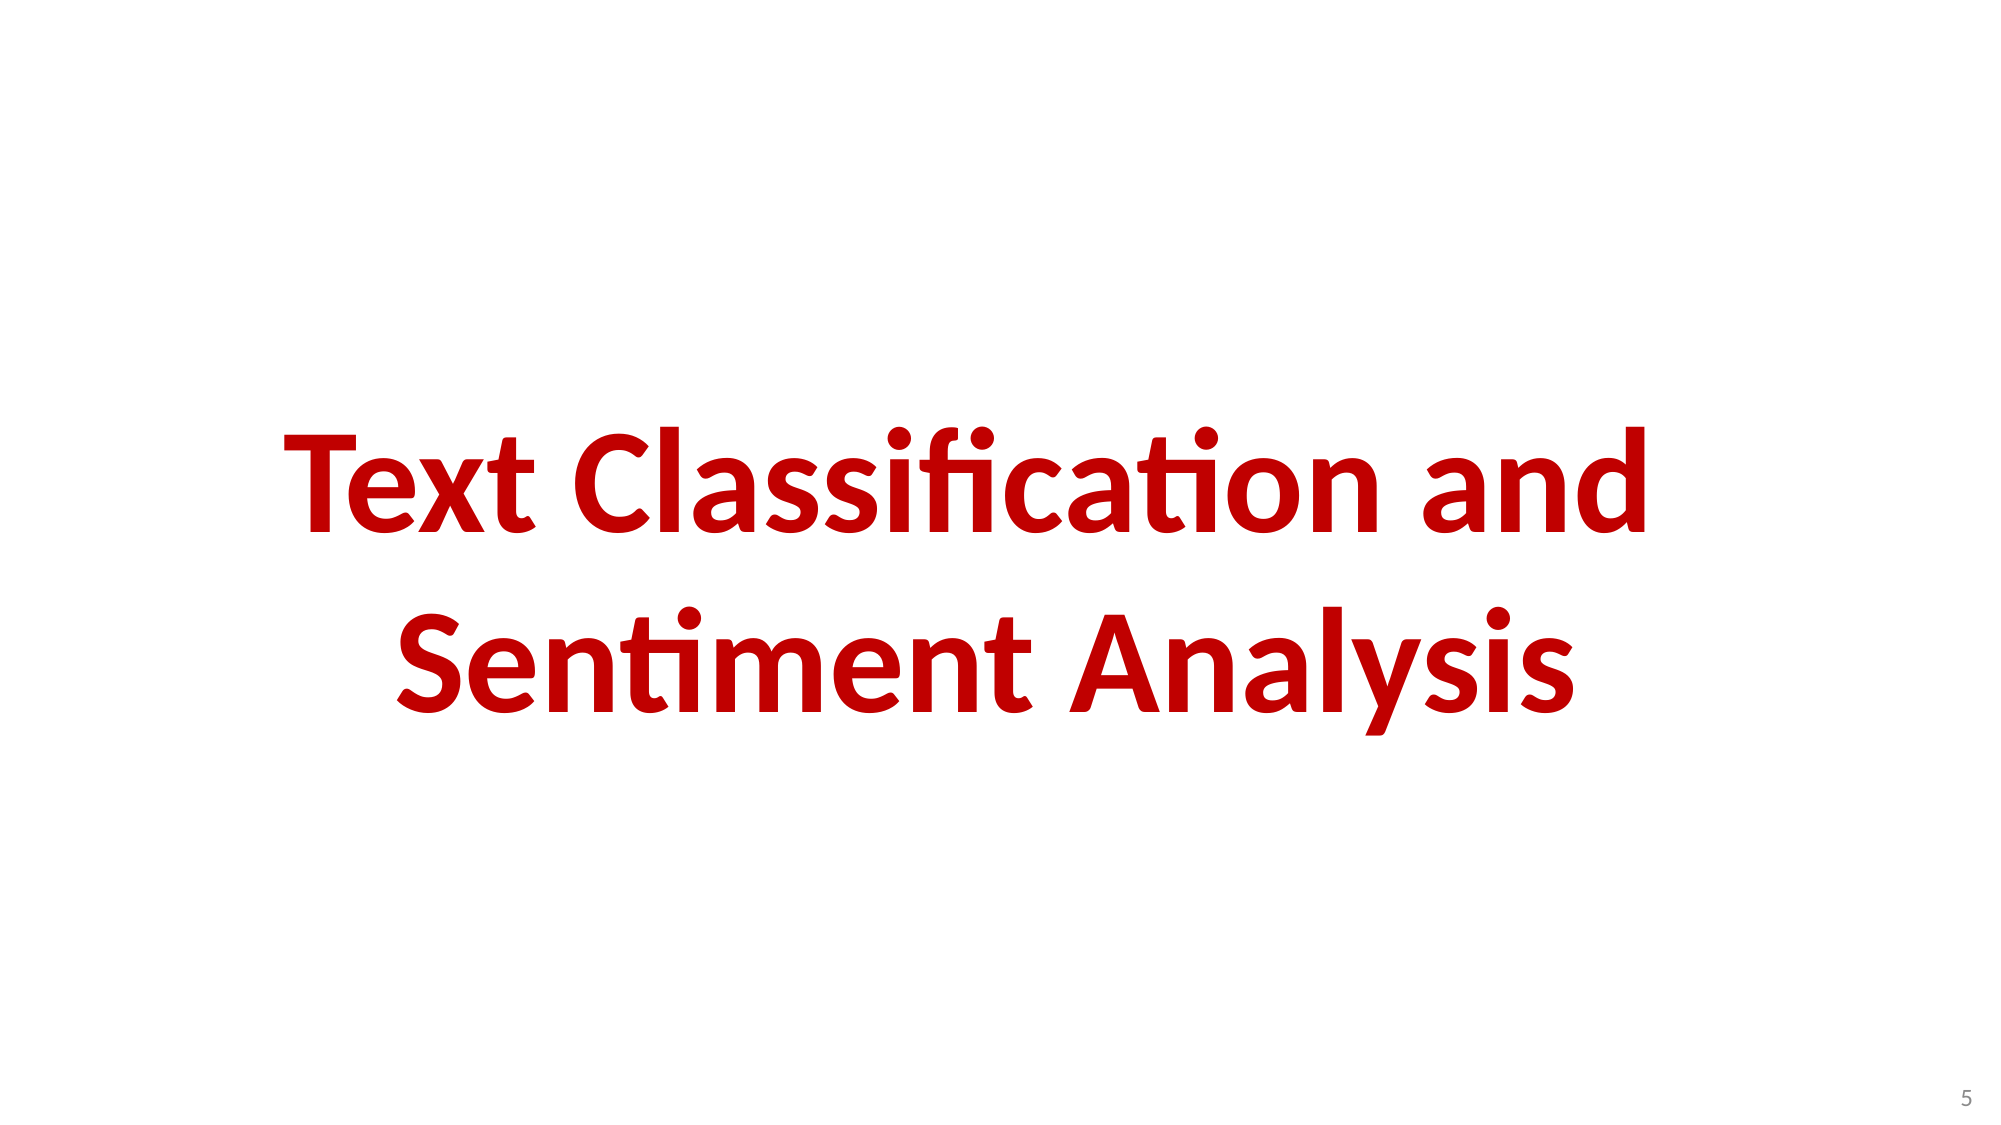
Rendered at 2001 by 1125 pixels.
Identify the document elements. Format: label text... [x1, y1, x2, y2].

title Text Classification and Sentiment Analysis [60, 52, 1913, 1073]
slide_number 5 [1830, 1076, 1989, 1116]
